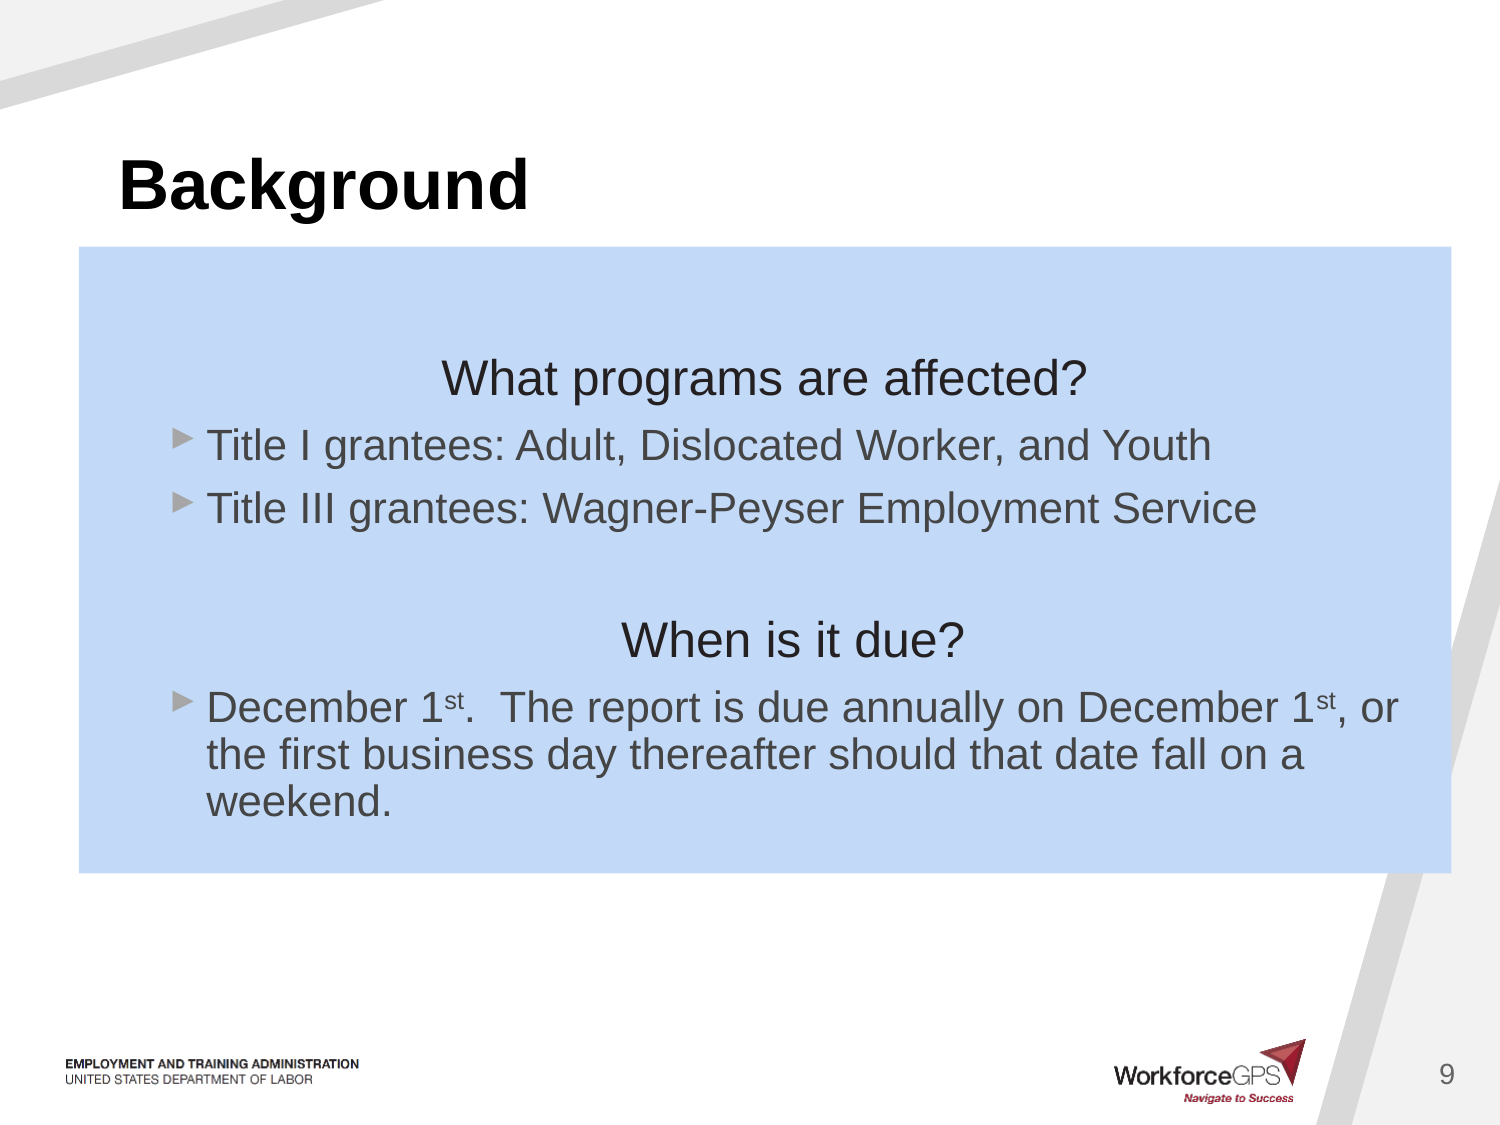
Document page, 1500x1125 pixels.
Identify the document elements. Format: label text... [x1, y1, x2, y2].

picture [1112, 1038, 1308, 1105]
title Background [103, 59, 1409, 233]
list What programs are affected? Title I grantees: Adult, Dislocated Worker, and Youth Title III grantees: Wagner-Peyser Employment Service When is it due? December 1st. The report is due annually on December 1st, or the first business day thereafter should that date fall on a weekend. [78, 246, 1452, 874]
slide_number 9 [1260, 1042, 1471, 1103]
picture [59, 1053, 370, 1092]
